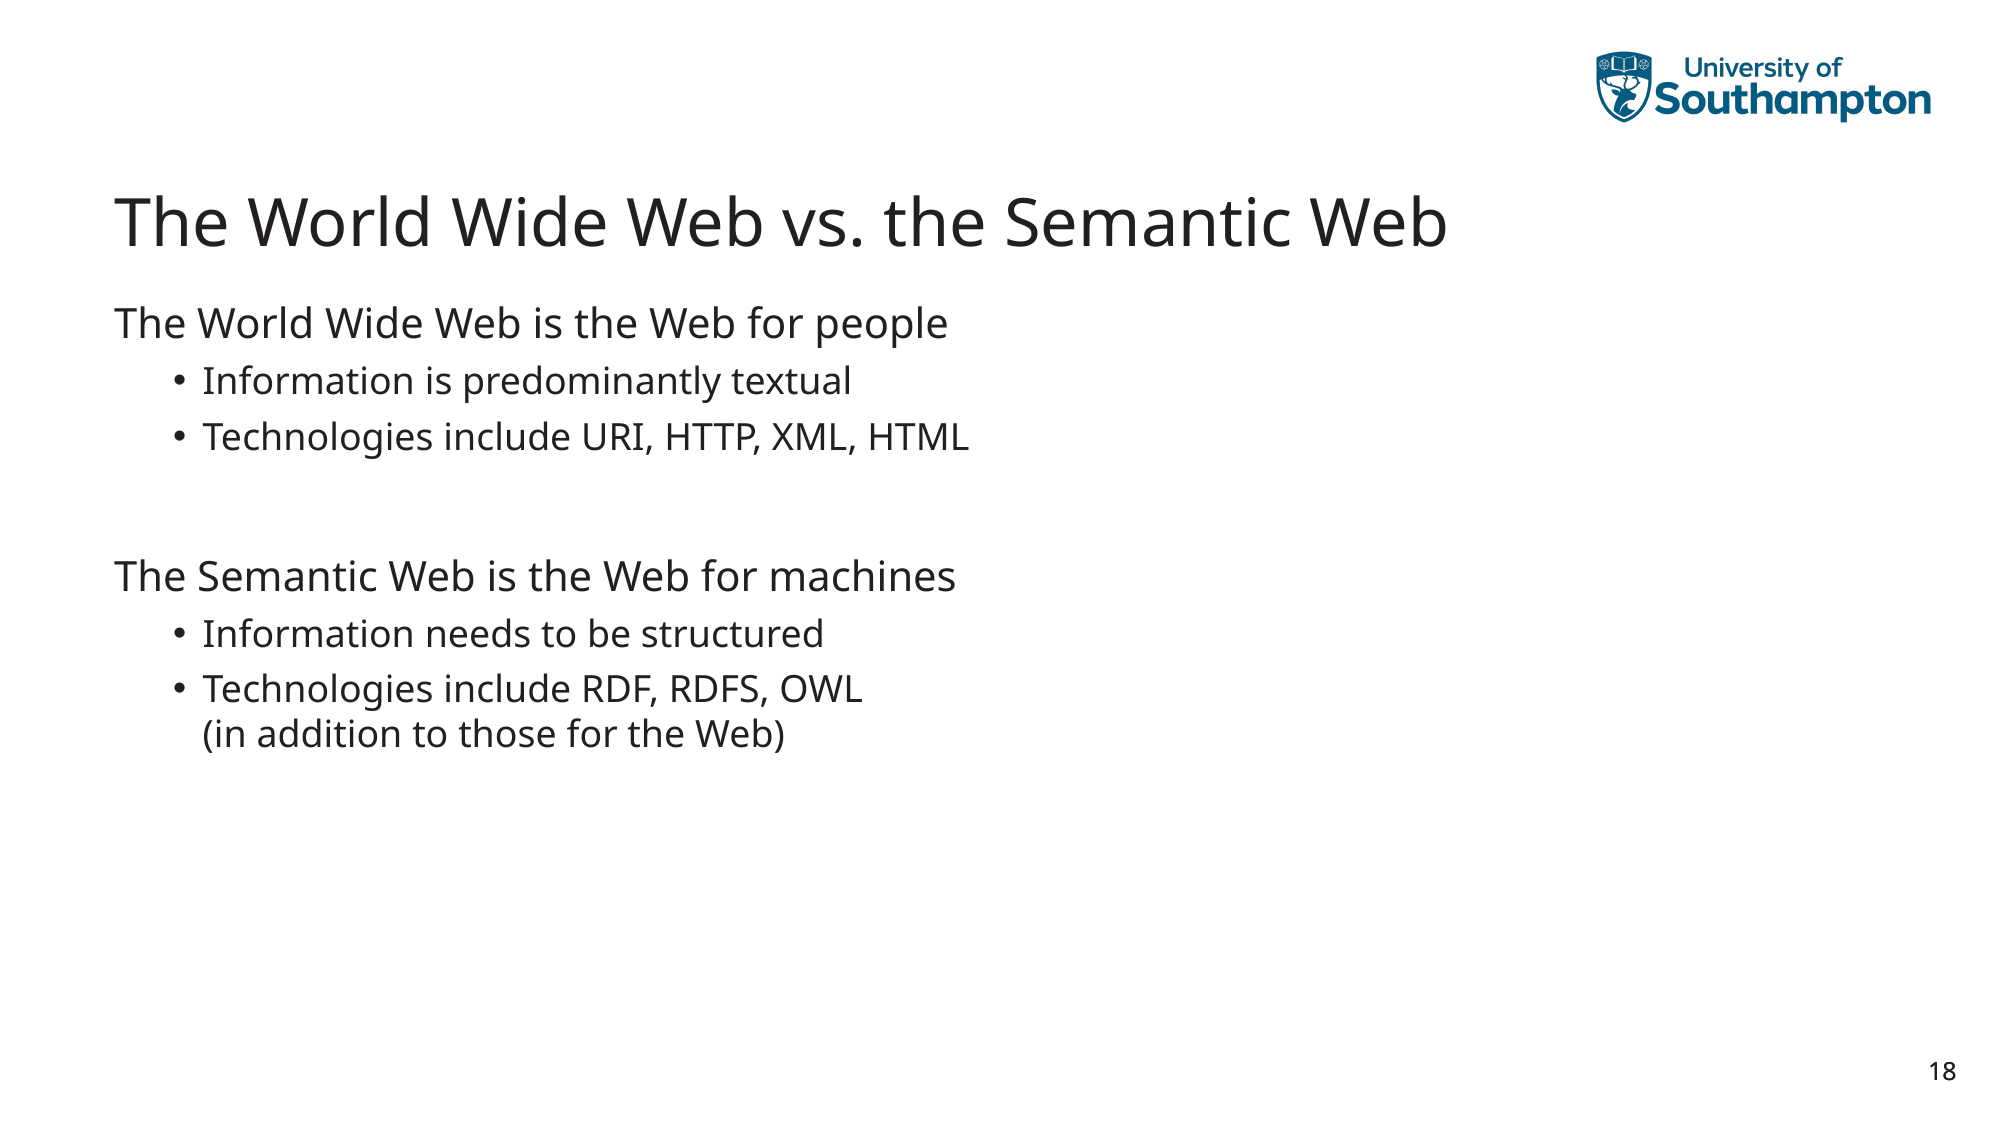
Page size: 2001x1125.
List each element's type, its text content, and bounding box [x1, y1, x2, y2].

picture [1730, 97, 1736, 113]
picture [1808, 97, 1815, 113]
picture [1607, 76, 1624, 88]
picture [1600, 80, 1617, 111]
picture [1758, 97, 1766, 113]
picture [1847, 97, 1857, 108]
picture [1626, 76, 1636, 88]
picture [1782, 97, 1791, 108]
picture [1823, 97, 1830, 113]
picture [1890, 97, 1900, 108]
slide_number 18 [1897, 1046, 1969, 1094]
picture [1626, 78, 1648, 111]
picture [1527, 0, 2000, 220]
list The World Wide Web is the Web for people Information is predominantly textual Technologies include URI, HTTP, XML, HTML The Semantic Web is the Web for machines Information needs to be structured Technologies include RDF, RDFS, OWL (in addition to those for the Web) [102, 290, 1898, 1024]
title The World Wide Web vs. the Semantic Web [102, 113, 1898, 268]
picture [1689, 97, 1698, 108]
